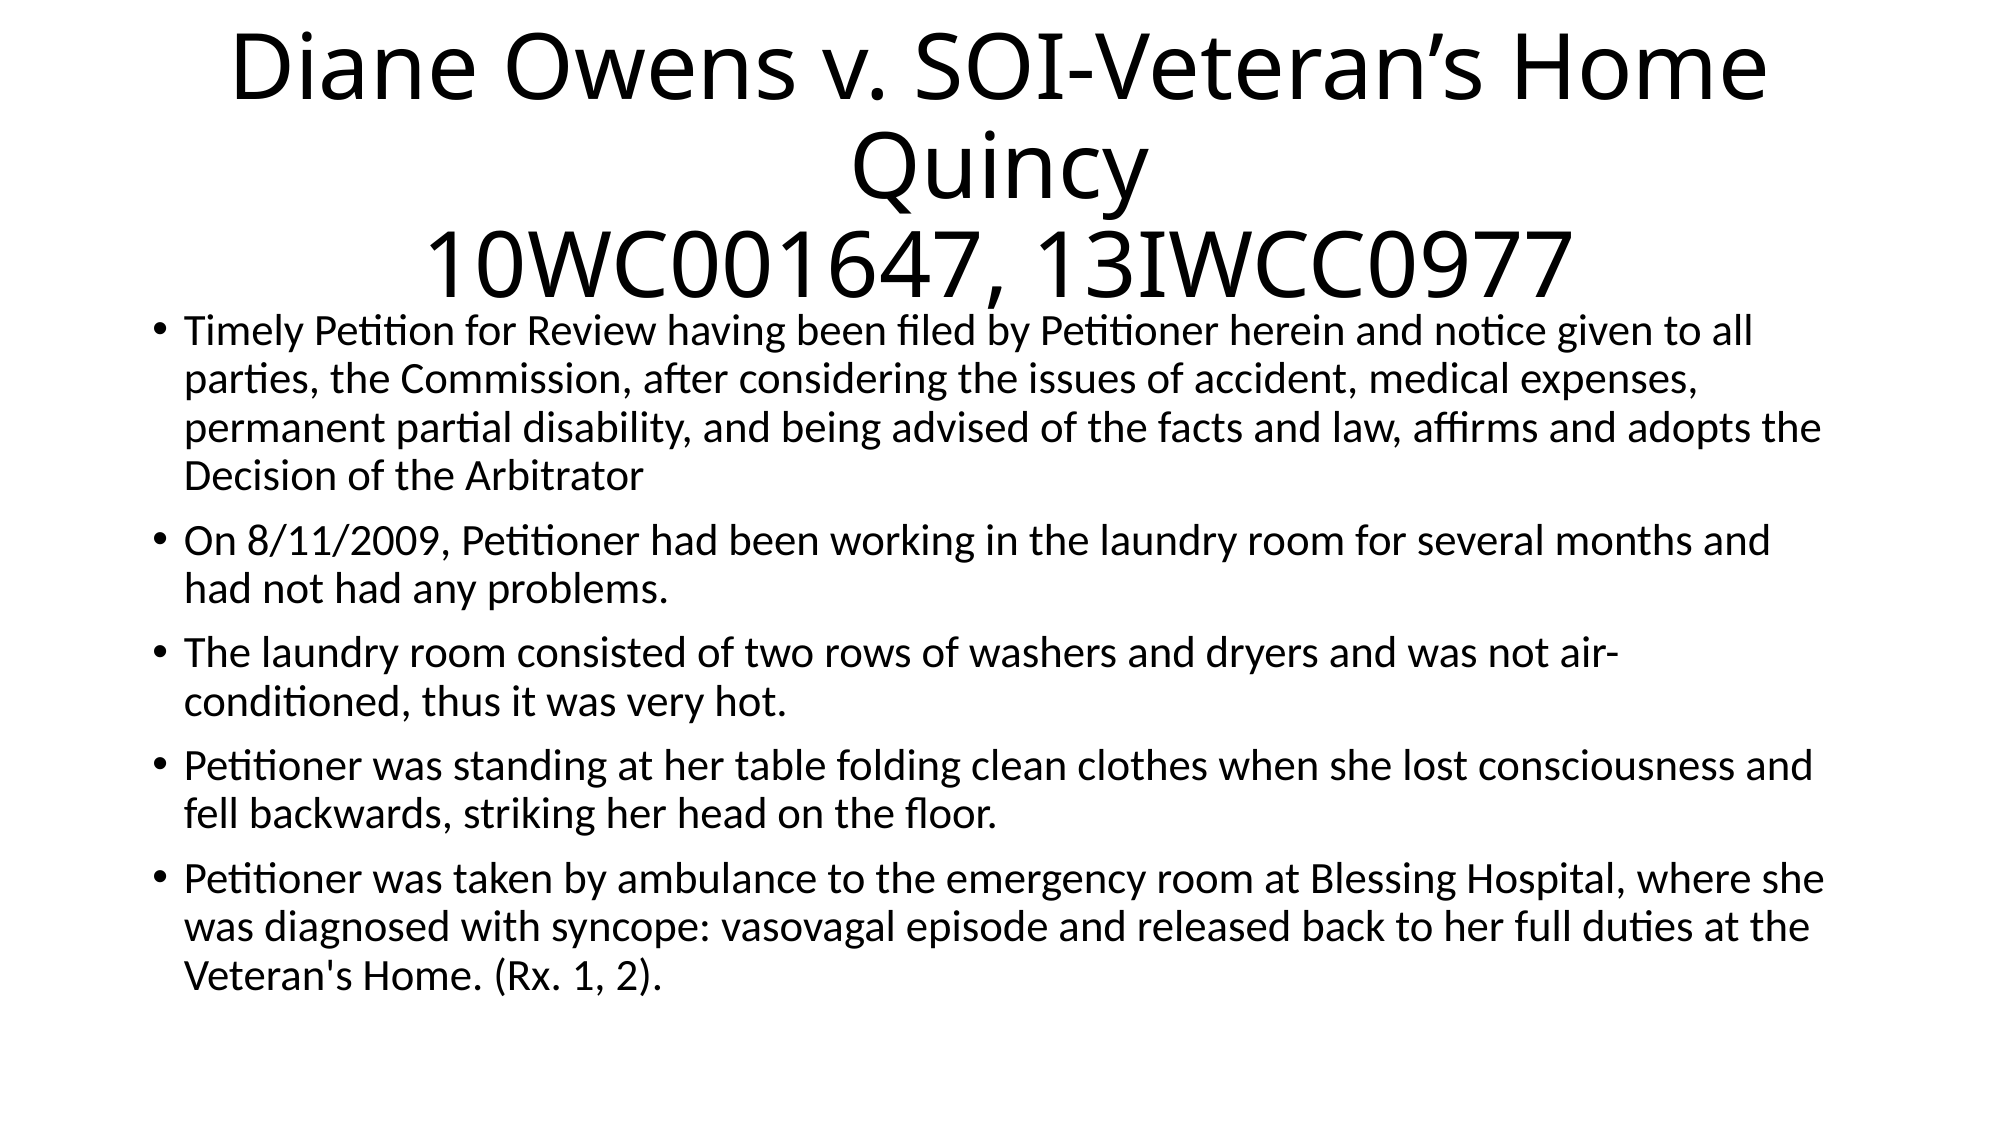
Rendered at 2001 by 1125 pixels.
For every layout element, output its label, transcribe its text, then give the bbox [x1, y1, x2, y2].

title Diane Owens v. SOI-Veteran’s Home Quincy 10WC001647, 13IWCC0977 [137, 59, 1863, 278]
list Timely Petition for Review having been filed by Petitioner herein and notice given to all parties, the Commission, after considering the issues of accident, medical expenses, permanent partial disability, and being advised of the facts and law, affirms and adopts the Decision of the Arbitrator On 8/11/2009, Petitioner had been working in the laundry room for several months and had not had any problems. The laundry room consisted of two rows of washers and dryers and was not air-conditioned, thus it was very hot. Petitioner was standing at her table folding clean clothes when she lost consciousness and fell backwards, striking her head on the floor. Petitioner was taken by ambulance to the emergency room at Blessing Hospital, where she was diagnosed with syncope: vasovagal episode and released back to her full duties at the Veteran's Home. (Rx. 1, 2). [137, 299, 1863, 1014]
